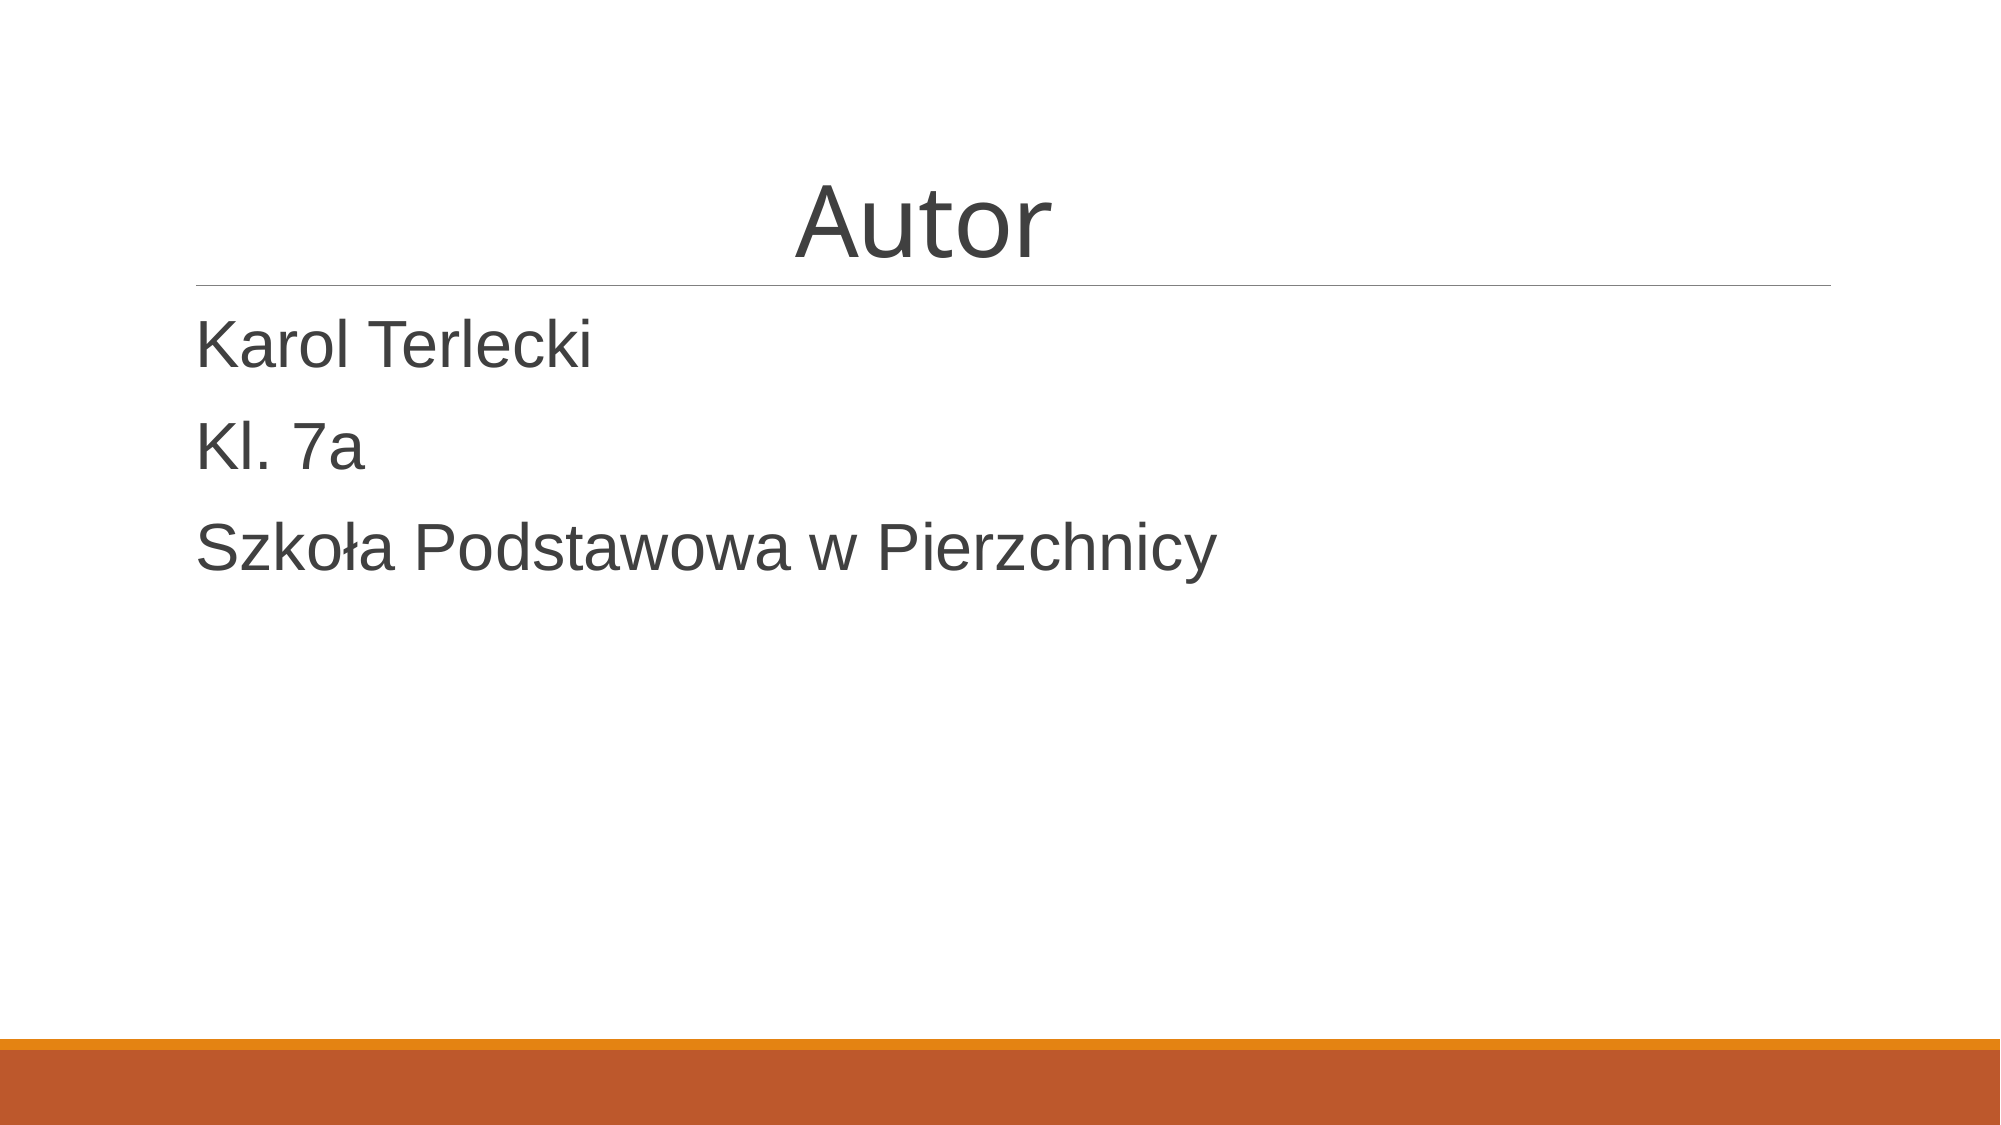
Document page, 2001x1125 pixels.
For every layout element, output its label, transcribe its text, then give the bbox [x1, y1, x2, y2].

list Karol Terlecki Kl. 7a Szkoła Podstawowa w Pierzchnicy [180, 302, 1830, 963]
title Autor [180, 47, 1830, 285]
